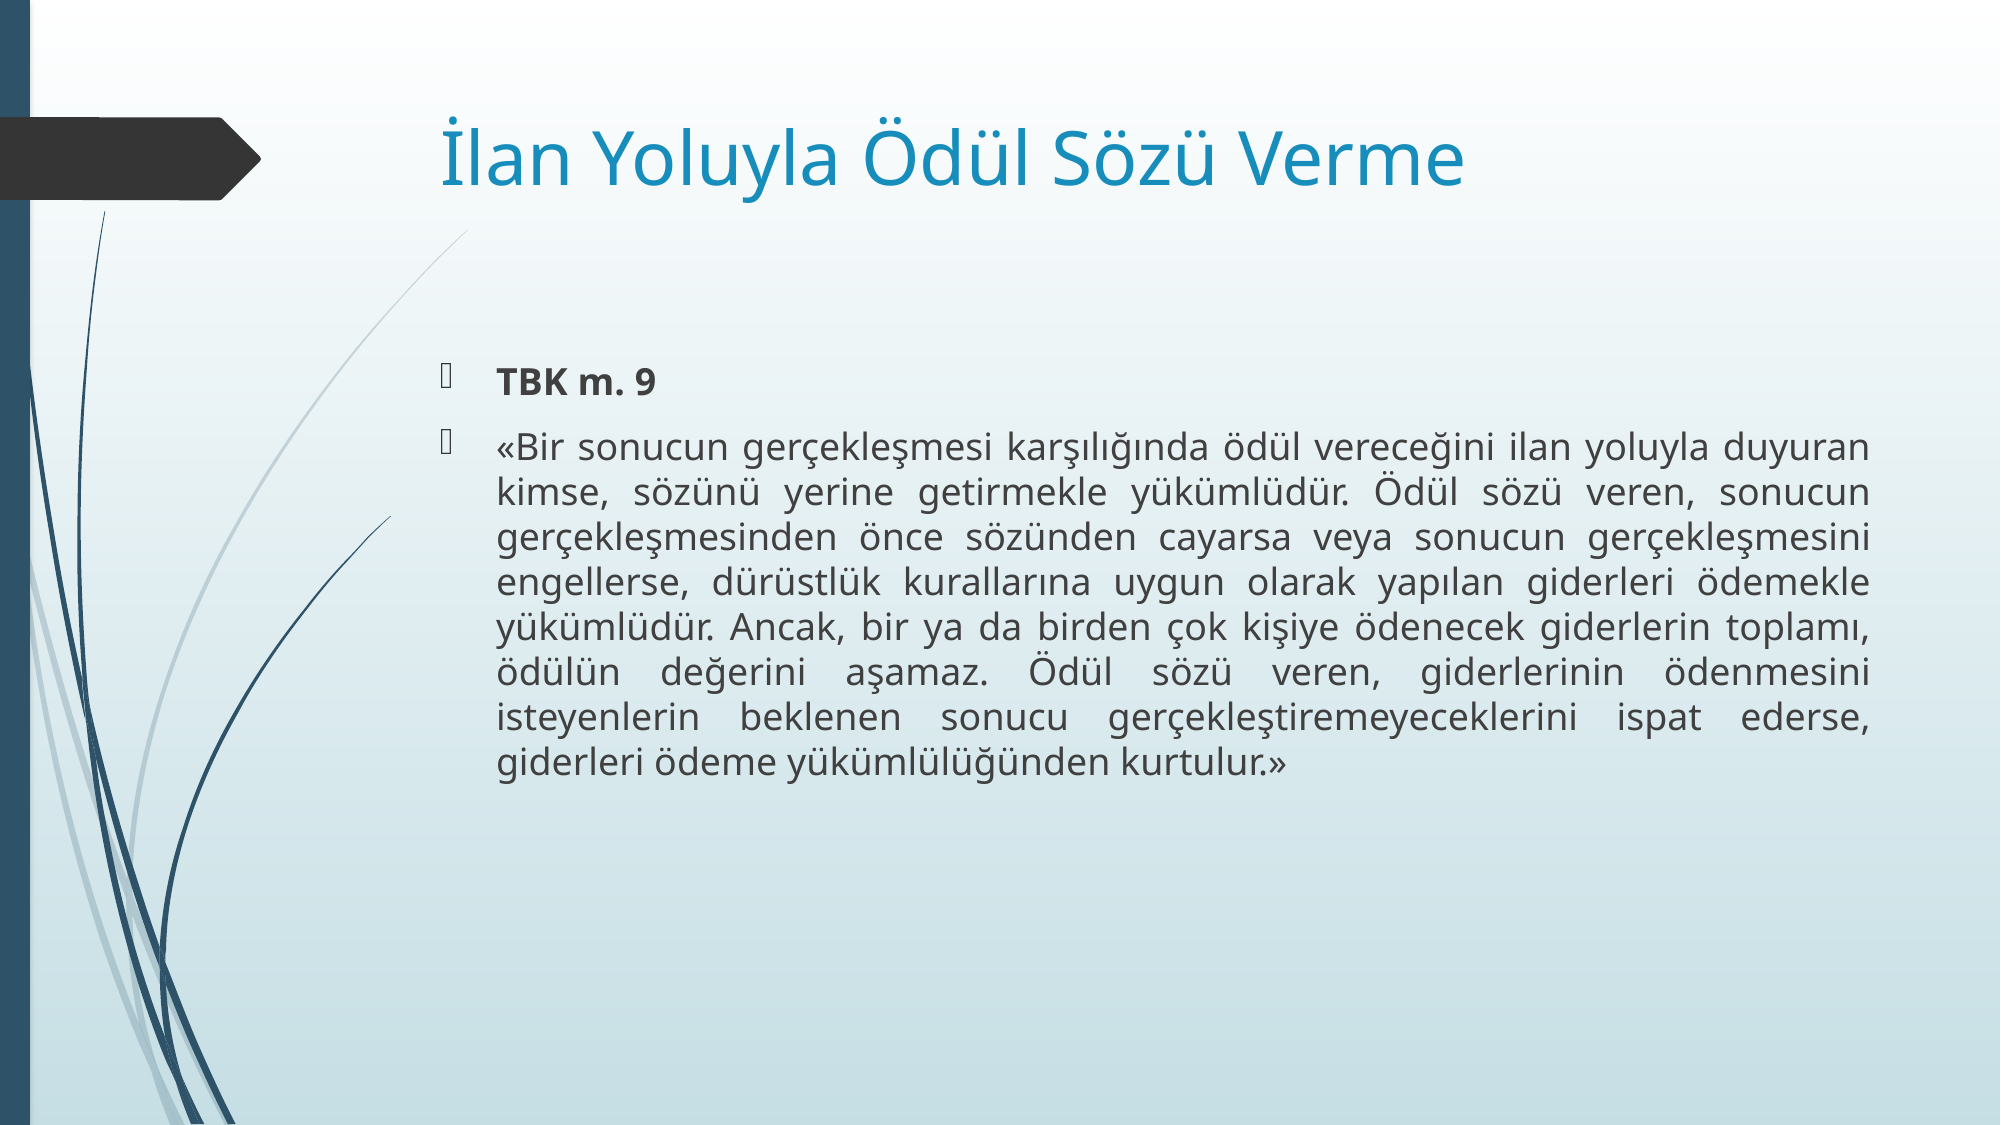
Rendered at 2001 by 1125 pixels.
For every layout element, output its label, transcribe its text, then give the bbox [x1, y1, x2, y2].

title İlan Yoluyla Ödül Sözü Verme [425, 102, 1888, 313]
list TBK m. 9 «Bir sonucun gerçekleşmesi karşılığında ödül vereceğini ilan yoluyla duyuran kimse, sözünü yerine getirmekle yükümlüdür. Ödül sözü veren, sonucun gerçekleşmesinden önce sözünden cayarsa veya sonucun gerçekleşmesini engellerse, dürüstlük kurallarına uygun olarak yapılan giderleri ödemekle yükümlüdür. Ancak, bir ya da birden çok kişiye ödenecek giderlerin toplamı, ödülün değerini aşamaz. Ödül sözü veren, giderlerinin ödenmesini isteyenlerin beklenen sonucu gerçekleştiremeyeceklerini ispat ederse, giderleri ödeme yükümlülüğünden kurtulur.» [424, 350, 1888, 970]
